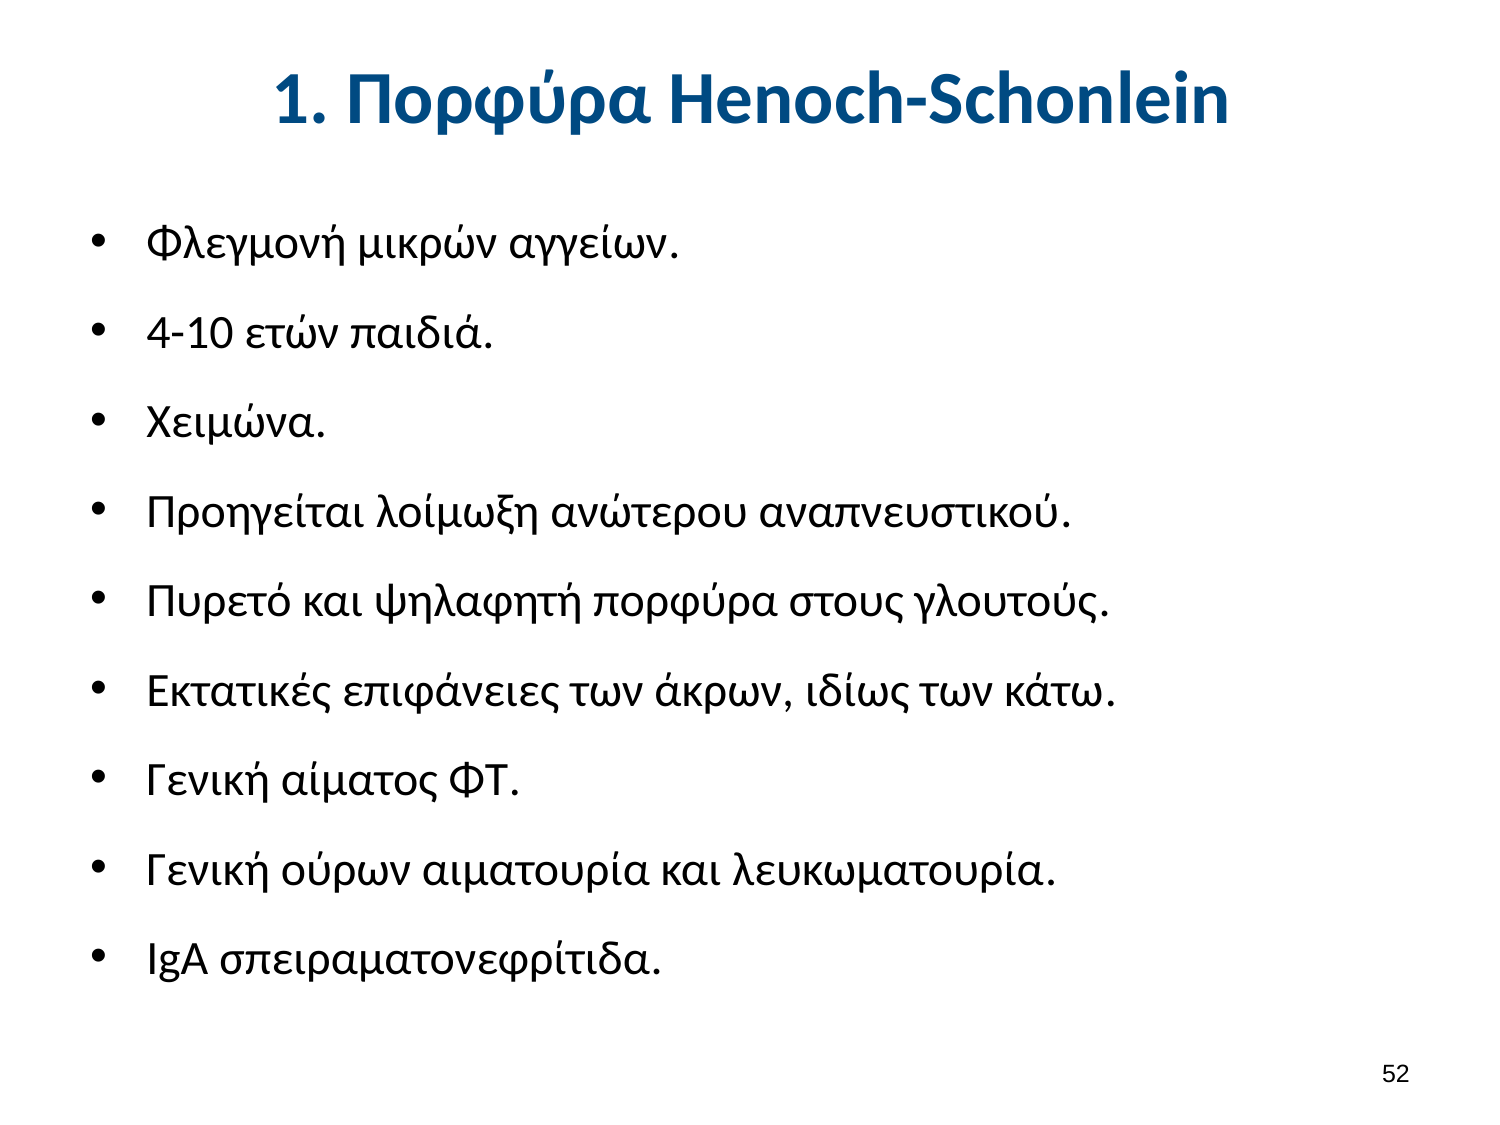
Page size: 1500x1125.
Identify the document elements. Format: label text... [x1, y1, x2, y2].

list Φλεγμονή μικρών αγγείων. 4-10 ετών παιδιά. Χειμώνα. Προηγείται λοίμωξη ανώτερου αναπνευστικού. Πυρετό και ψηλαφητή πορφύρα στους γλουτούς. Εκτατικές επιφάνειες των άκρων, ιδίως των κάτω. Γενική αίματος ΦΤ. Γενική ούρων αιματουρία και λευκωματουρία. IgA σπειραματονεφρίτιδα. [75, 196, 1425, 1024]
title 1. Πορφύρα Henoch-Schonlein [76, 19, 1427, 169]
slide_number 51 [1074, 1042, 1425, 1103]
